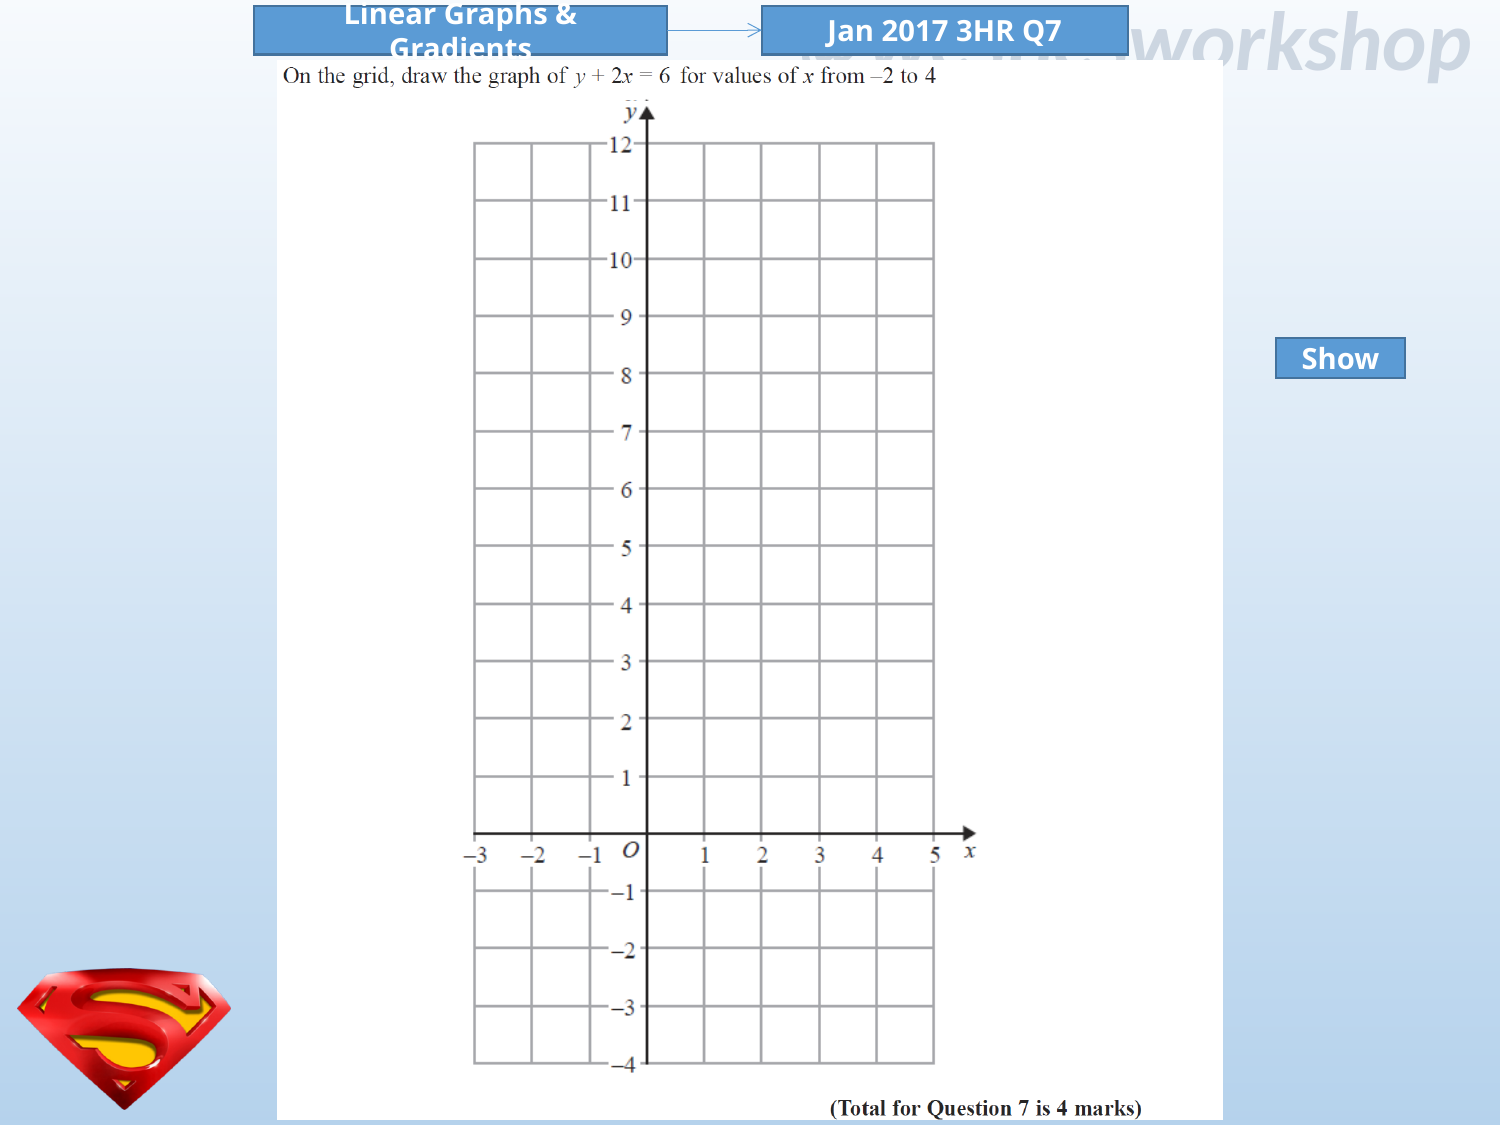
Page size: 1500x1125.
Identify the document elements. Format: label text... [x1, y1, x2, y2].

picture [277, 60, 1223, 1121]
text_box Linear Graphs & Gradients [253, 5, 668, 56]
text_box Jan 2017 3HR Q7 [761, 5, 1129, 56]
picture [17, 968, 231, 1110]
text_box Show [1275, 337, 1406, 379]
